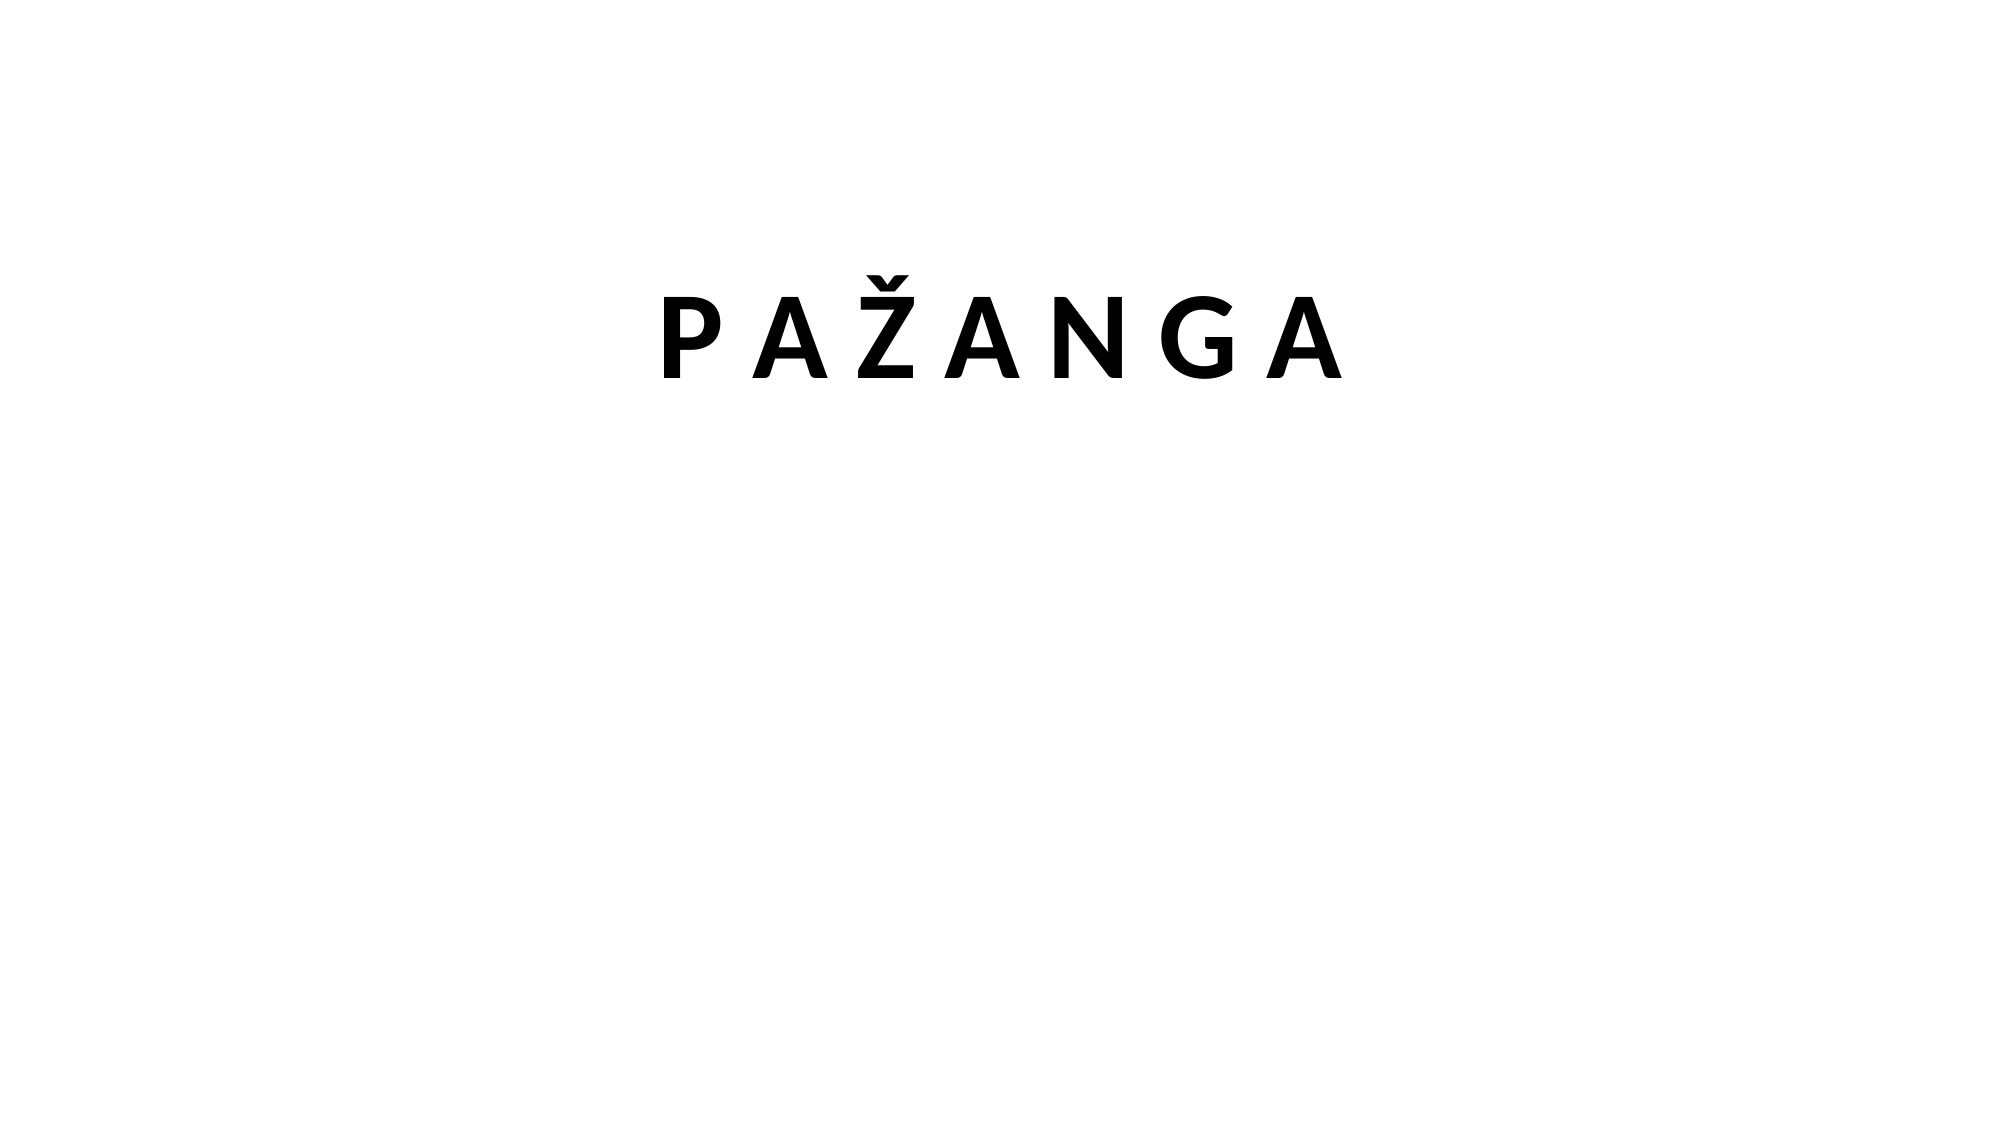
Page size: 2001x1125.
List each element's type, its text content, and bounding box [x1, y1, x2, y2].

title P A Ž A N G A [137, 59, 1863, 617]
